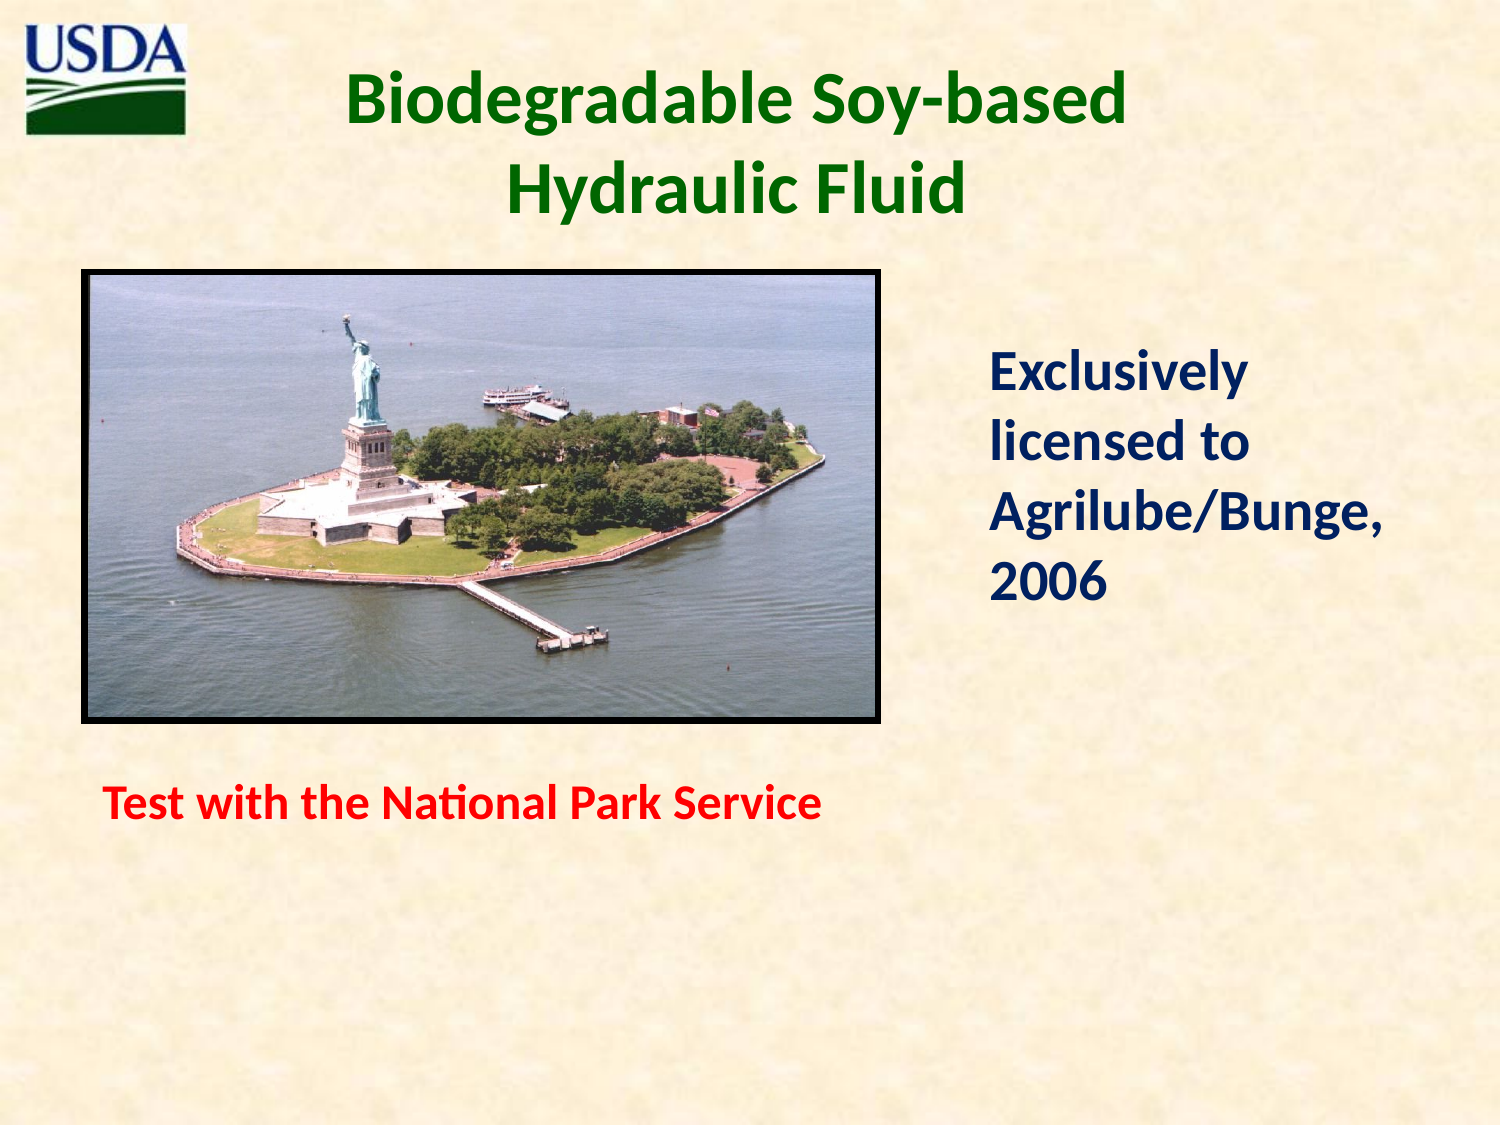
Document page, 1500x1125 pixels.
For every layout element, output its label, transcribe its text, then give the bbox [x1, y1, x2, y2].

title Biodegradable Soy-based Hydraulic Fluid [212, 45, 1263, 233]
text_box Test with the National Park Service [87, 762, 875, 838]
text_box Exclusively licensed to Agrilube/Bunge, 2006 [974, 324, 1413, 620]
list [87, 274, 876, 718]
picture [0, 0, 1500, 1125]
